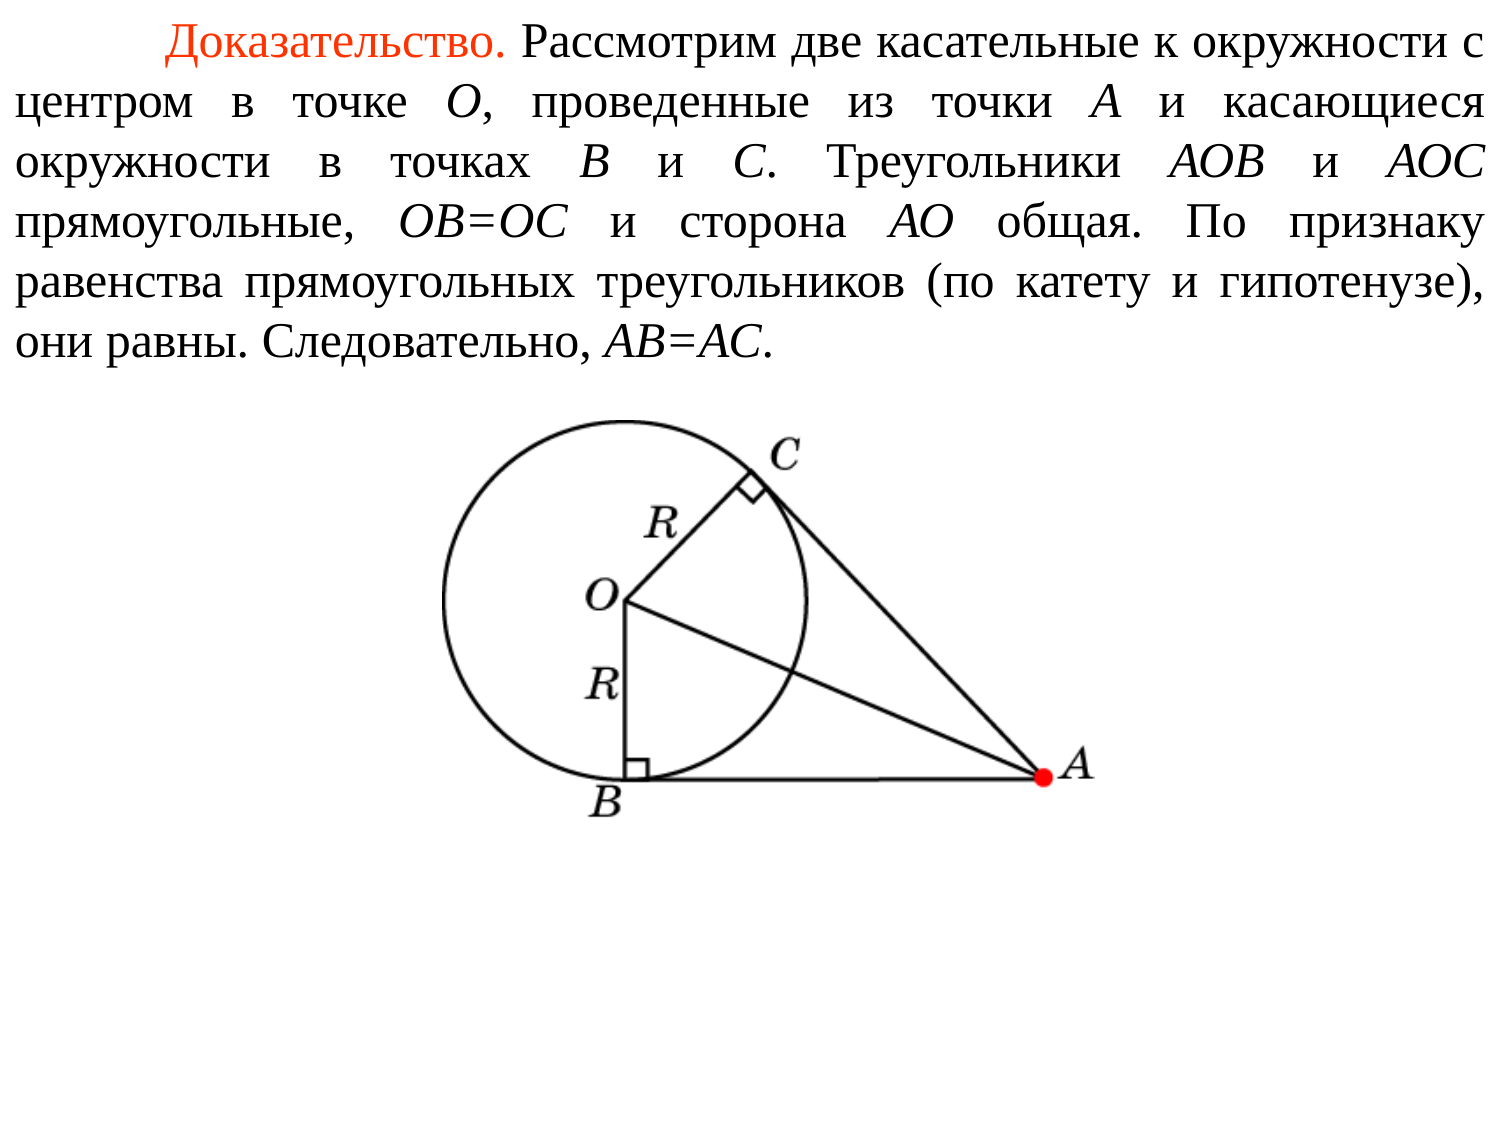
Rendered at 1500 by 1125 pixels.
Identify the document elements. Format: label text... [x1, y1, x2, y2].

text_box Доказательство. Рассмотрим две касательные к окружности с центром в точке О, проведенные из точки А и касающиеся окружности в точках В и С. Треугольники АОВ и АОС прямоугольные, ОВ=ОС и сторона АО общая. По признаку равенства прямоугольных треугольников (по катету и гипотенузе), они равны. Следовательно, АВ=АС. [0, 0, 1500, 375]
picture [442, 420, 1096, 831]
